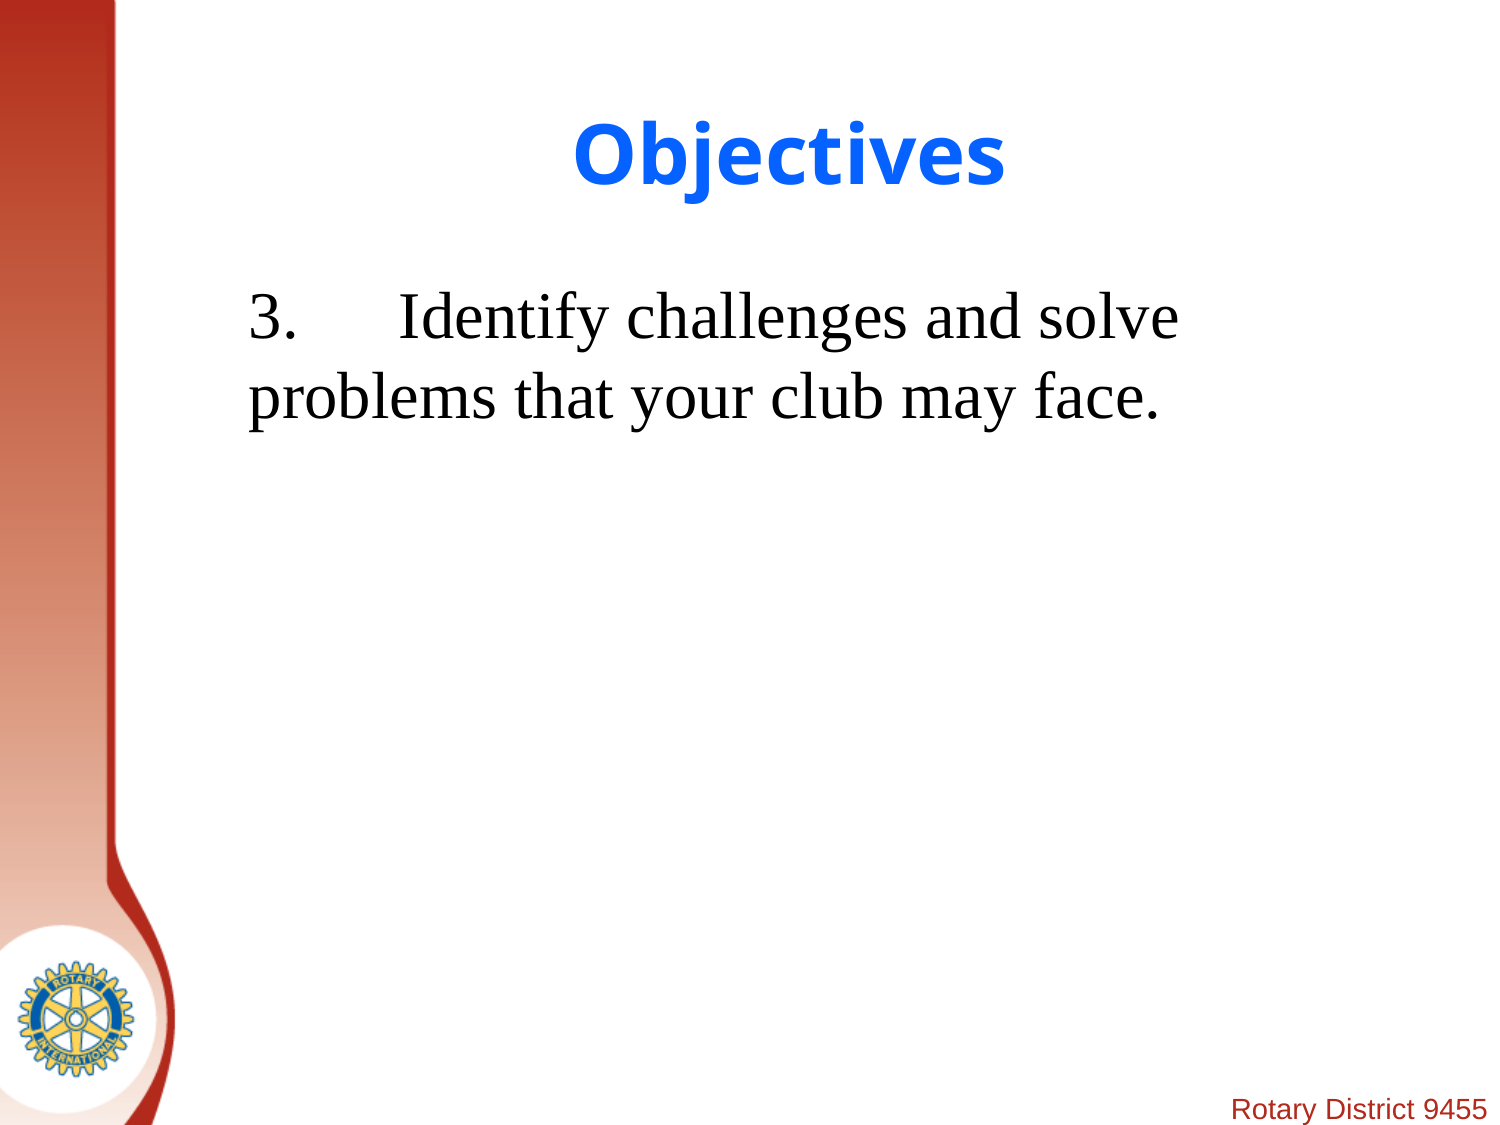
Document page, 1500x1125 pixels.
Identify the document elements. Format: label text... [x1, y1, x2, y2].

picture [0, 0, 1500, 1125]
title Objectives [164, 24, 1437, 263]
list 3. Identify challenges and solve problems that your club may face. [167, 264, 1438, 1033]
